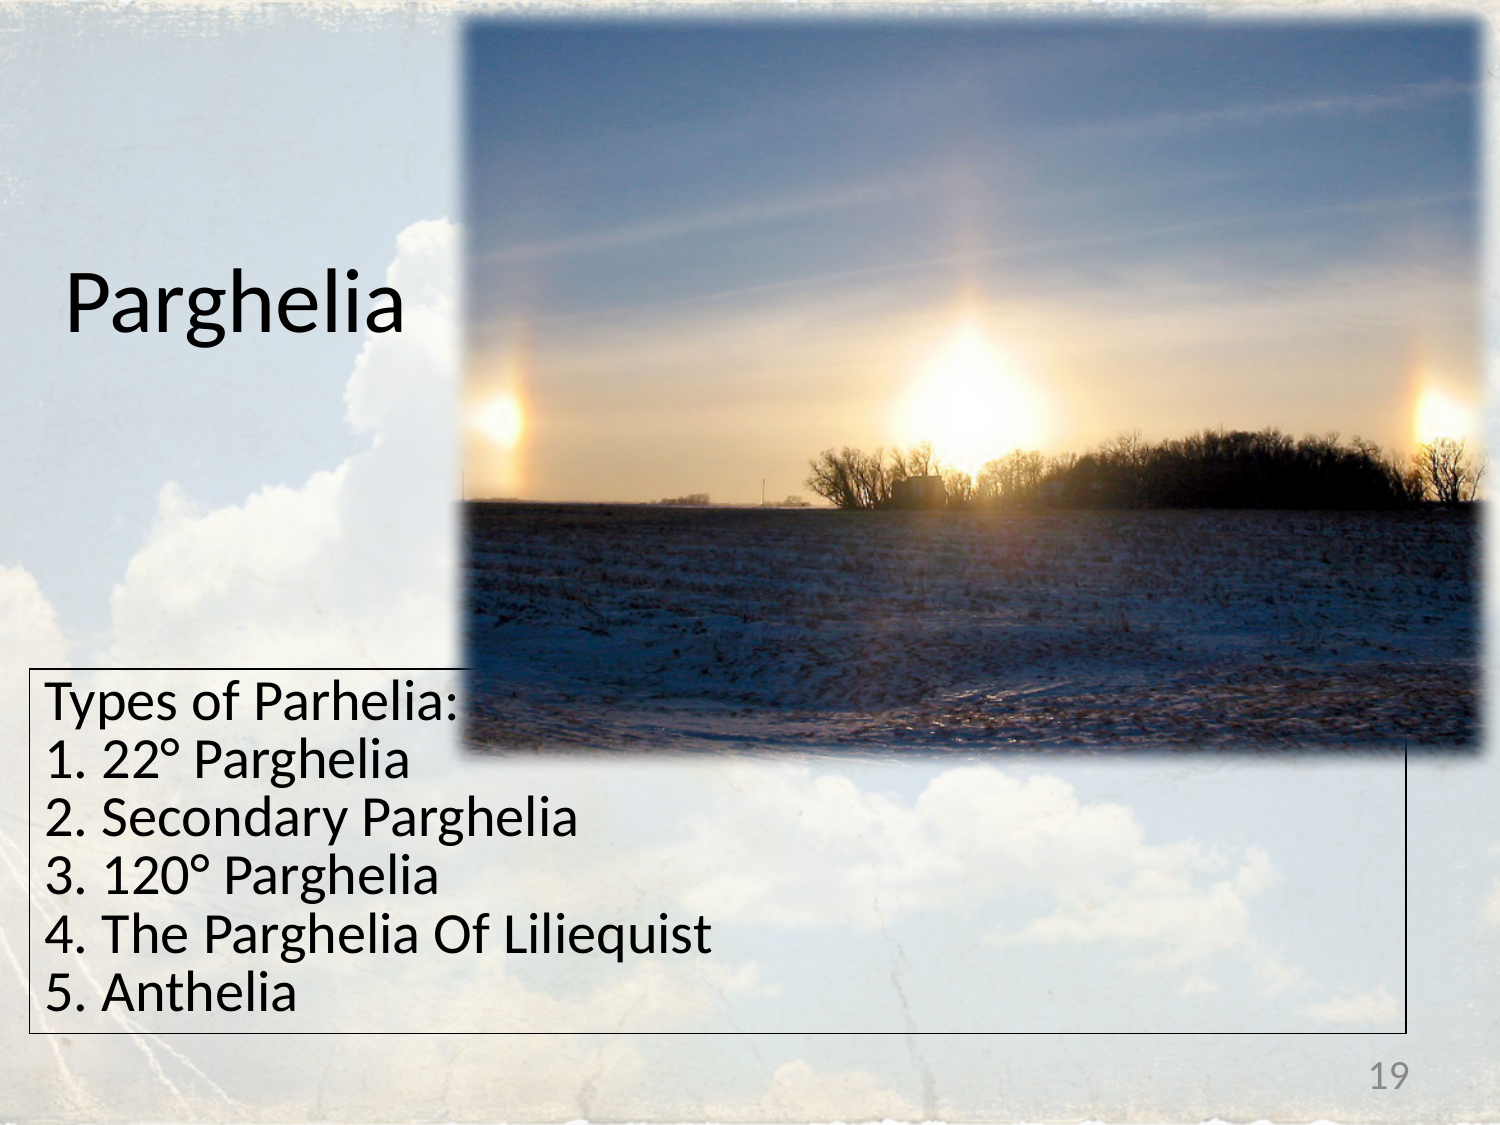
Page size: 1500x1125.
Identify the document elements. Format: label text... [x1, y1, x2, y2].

slide_number 19 [1074, 1042, 1425, 1103]
table_header Types of Parhelia: 1. 22° Parghelia 2. Secondary Parghelia 3. 120° Parghelia 4. The Parghelia Of Liliequist 5. Anthelia [30, 670, 1405, 1033]
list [443, 0, 1500, 773]
title Parghelia [0, 202, 438, 390]
